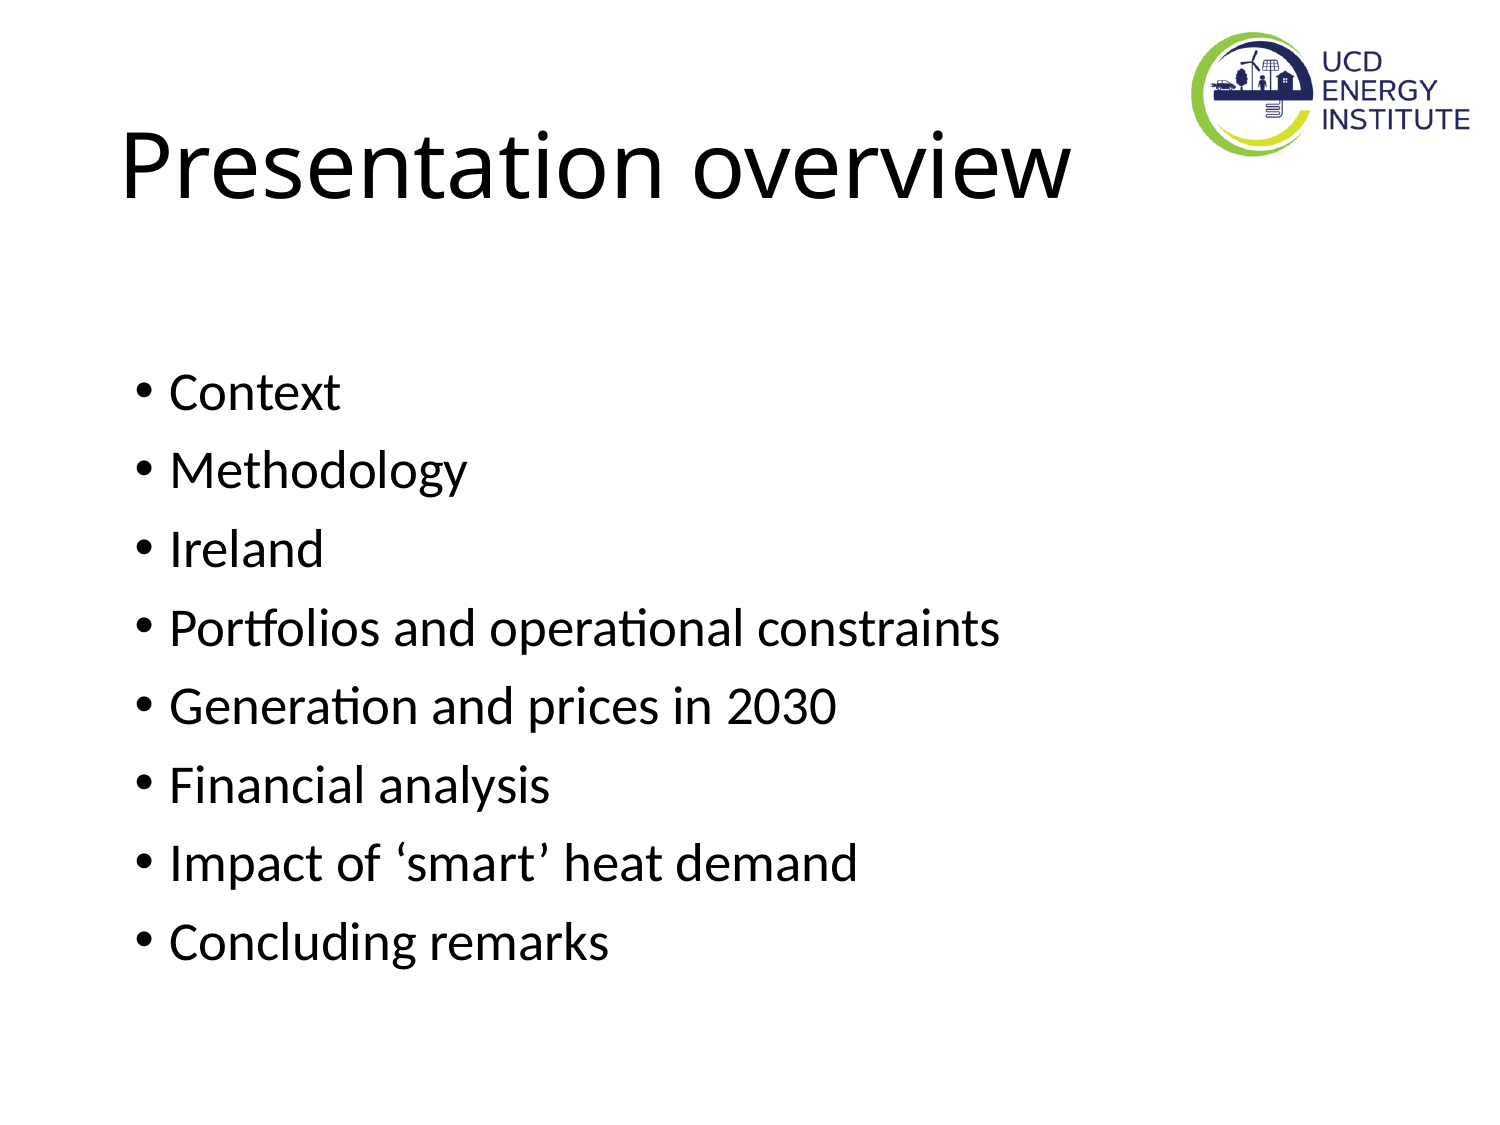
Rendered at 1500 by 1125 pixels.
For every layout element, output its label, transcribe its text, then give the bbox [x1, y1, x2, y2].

list Context Methodology Ireland Portfolios and operational constraints Generation and prices in 2030 Financial analysis Impact of ‘smart’ heat demand Concluding remarks [119, 355, 1386, 982]
title Presentation overview [103, 59, 1397, 278]
picture [1167, 14, 1487, 162]
